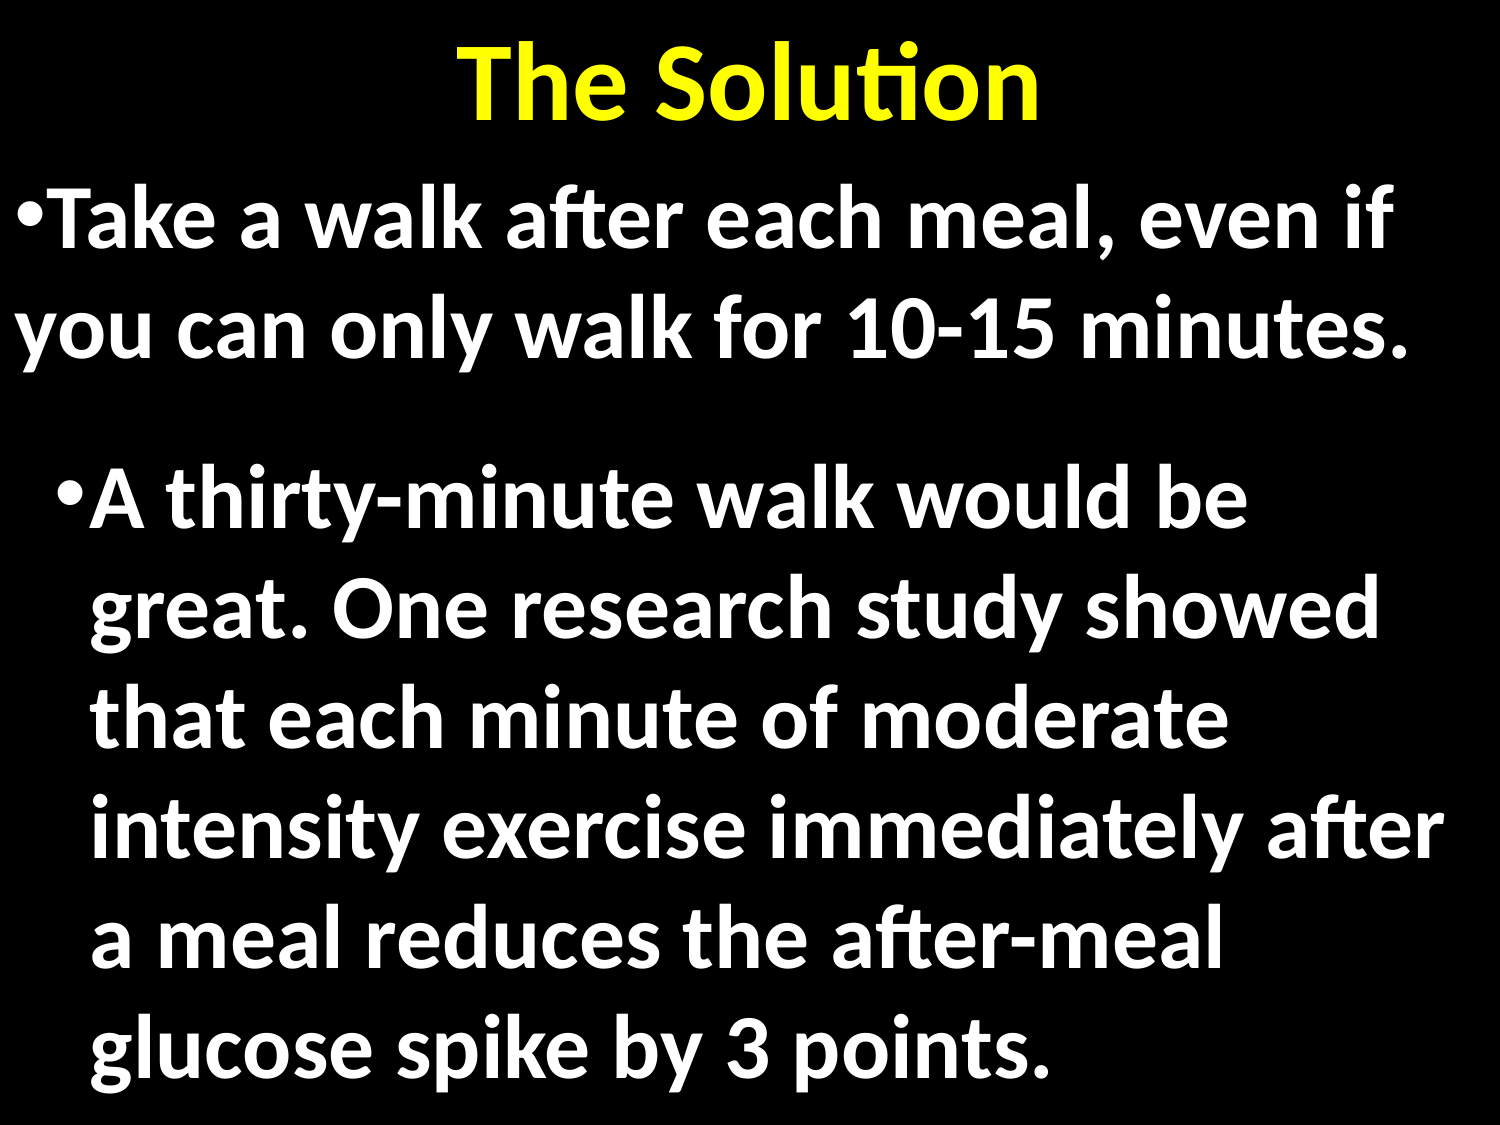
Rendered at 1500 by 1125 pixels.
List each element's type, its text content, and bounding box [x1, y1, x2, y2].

text_box The Solution [0, 0, 1500, 149]
text_box Take a walk after each meal, even if you can only walk for 10-15 minutes. A thirty-minute walk would be great. One research study showed that each minute of moderate intensity exercise immediately after a meal reduces the after-meal glucose spike by 3 points. [0, 149, 1500, 1105]
